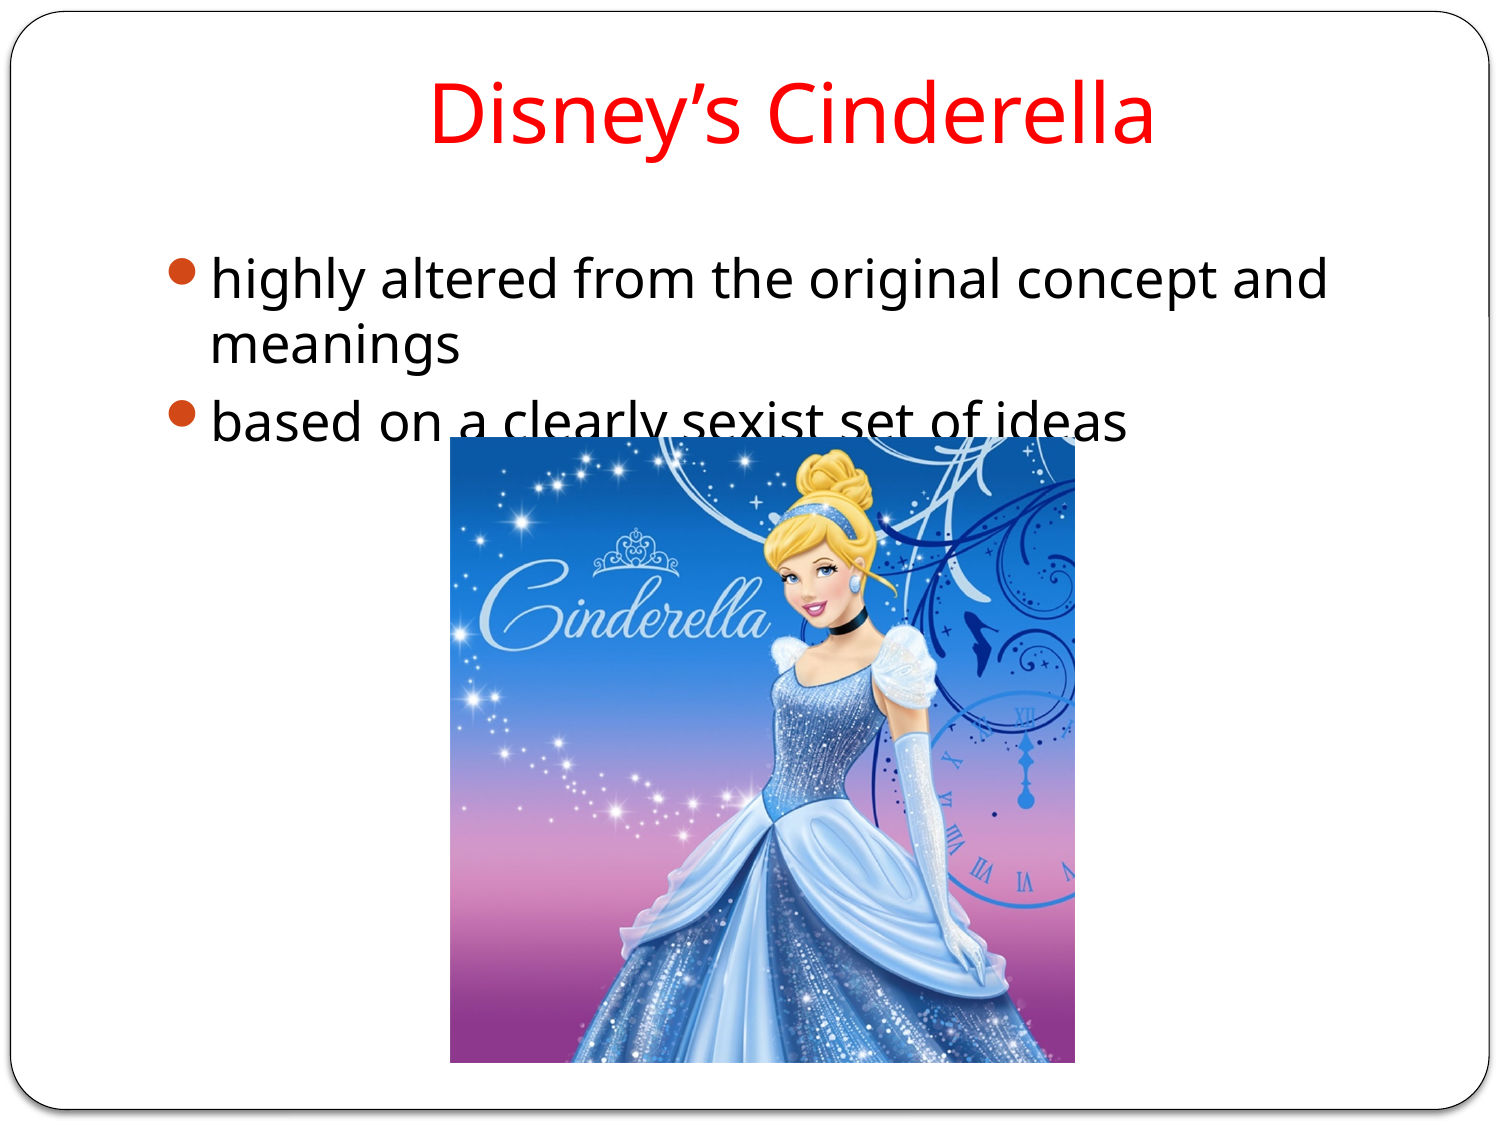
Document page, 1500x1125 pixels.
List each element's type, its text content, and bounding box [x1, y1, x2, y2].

list highly altered from the original concept and meanings based on a clearly sexist set of ideas [150, 237, 1425, 988]
picture [449, 437, 1076, 1063]
title Disney’s Cinderella [412, 0, 1500, 175]
